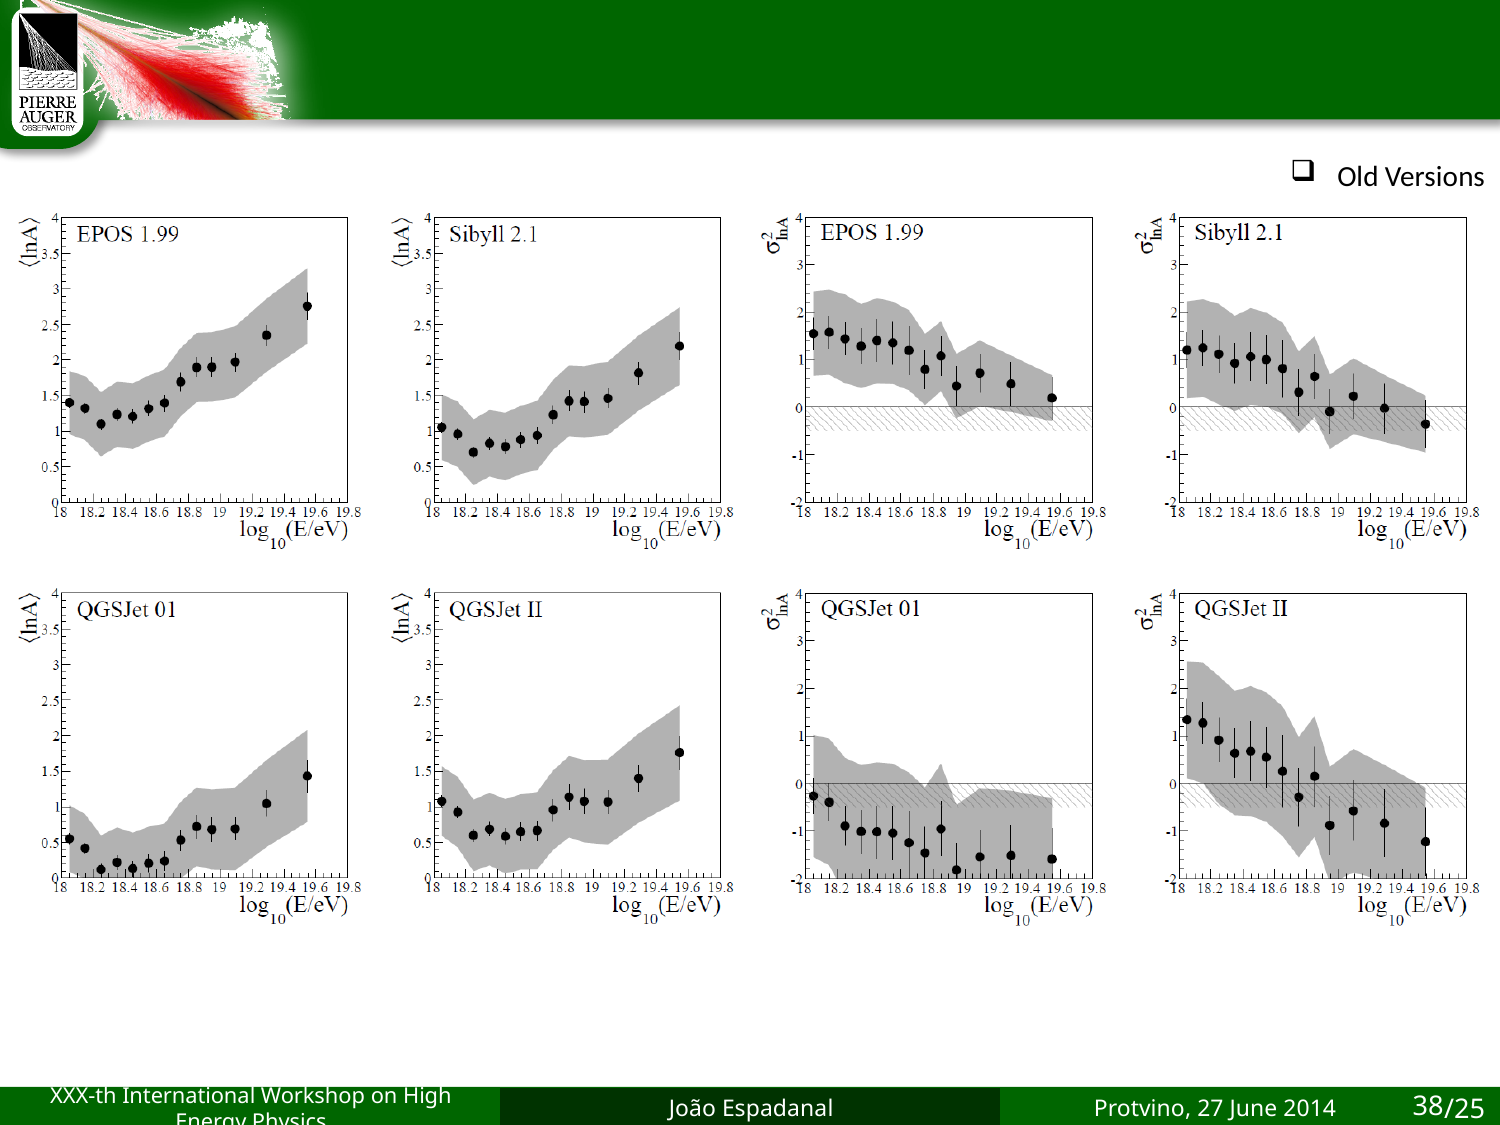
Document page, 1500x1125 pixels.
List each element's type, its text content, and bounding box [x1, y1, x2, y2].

picture [0, 204, 1500, 943]
text_box Old Versions [1275, 149, 1500, 200]
picture [19, 0, 292, 132]
slide_number 38 [1381, 1088, 1459, 1125]
